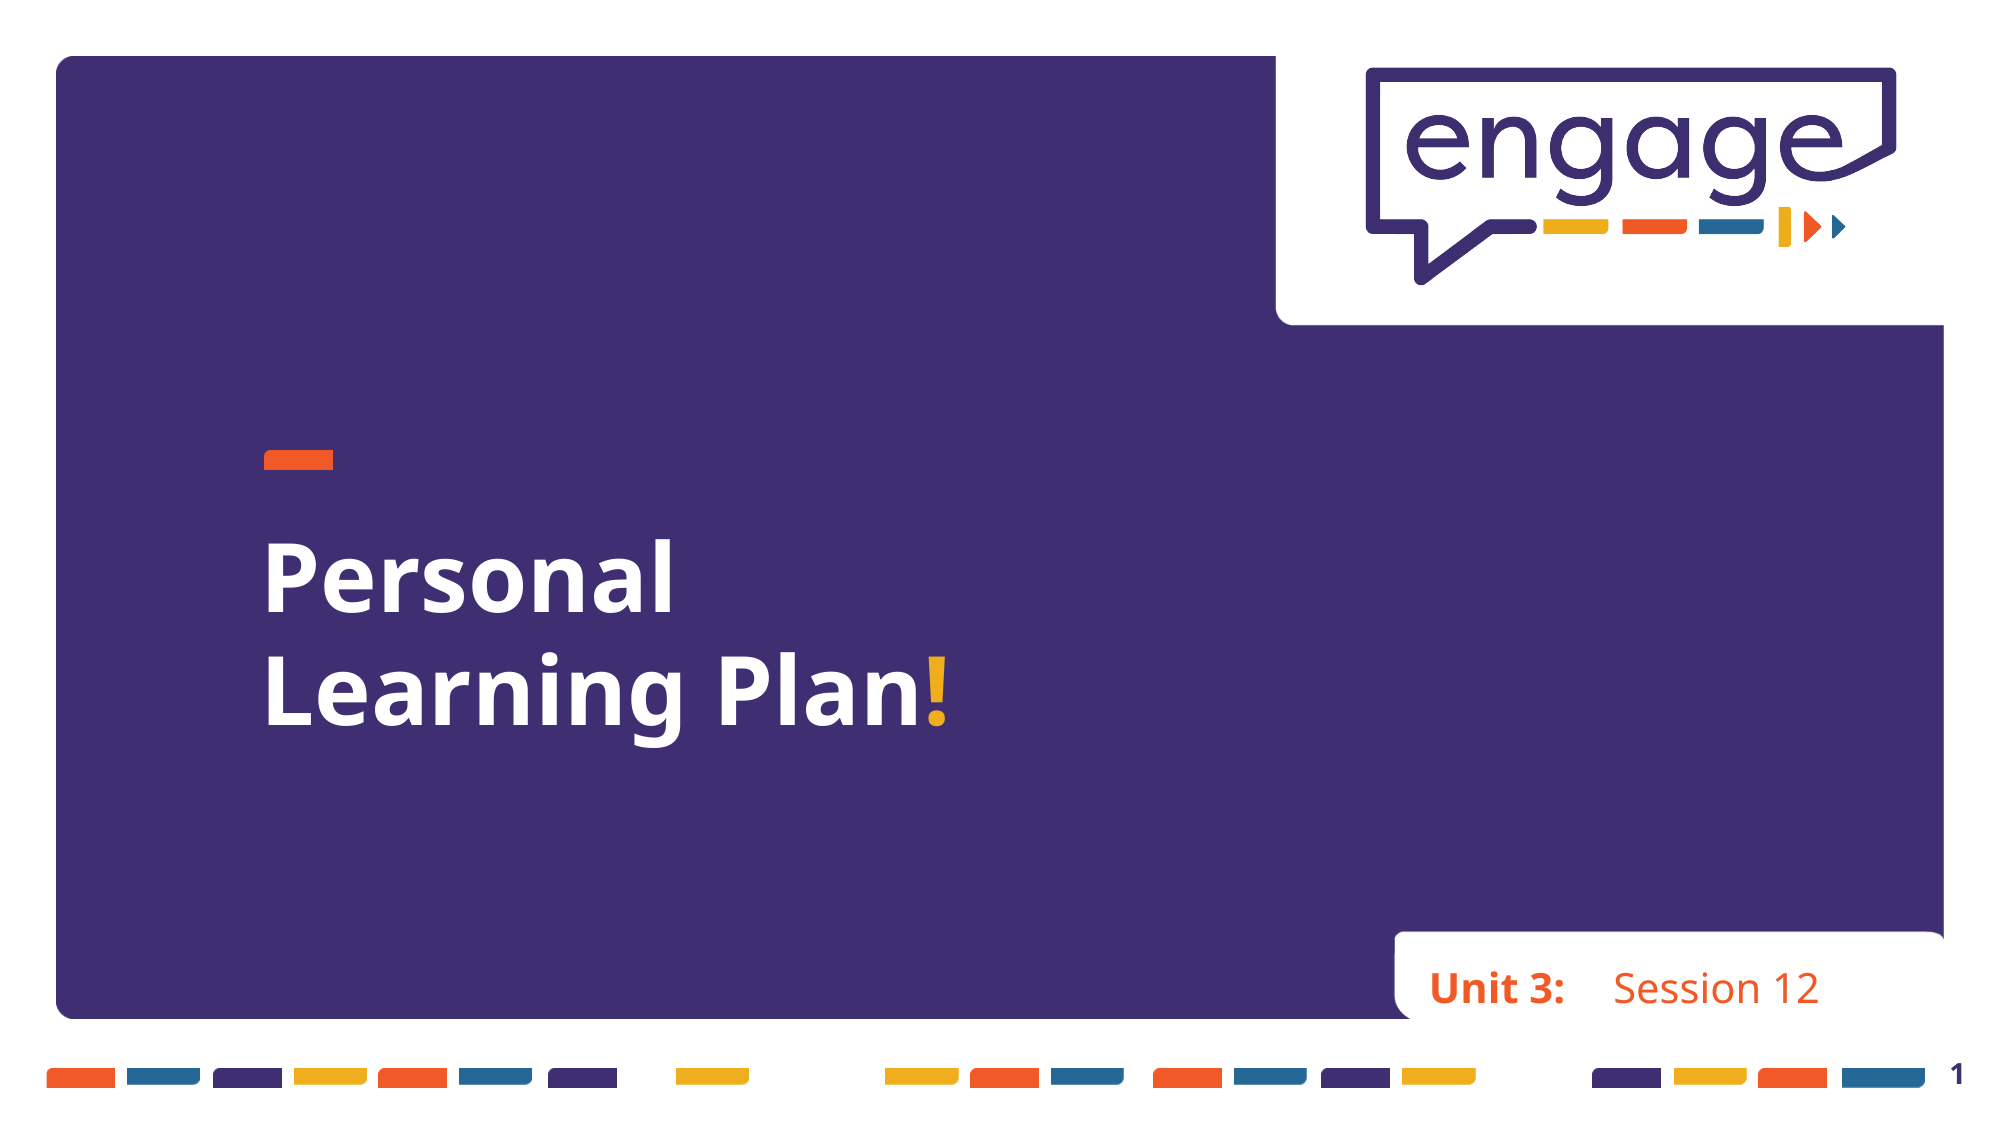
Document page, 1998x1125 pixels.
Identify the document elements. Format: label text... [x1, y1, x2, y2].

list Session 12 [1613, 962, 1897, 1019]
picture [1758, 1068, 1827, 1088]
picture [1402, 1068, 1476, 1085]
picture [1592, 1068, 1661, 1088]
picture [1842, 1068, 1925, 1088]
picture [885, 1068, 959, 1085]
picture [459, 1068, 532, 1085]
picture [378, 1068, 447, 1088]
picture [1321, 1068, 1390, 1088]
picture [1051, 1068, 1124, 1085]
picture [46, 1068, 115, 1088]
picture [1674, 1068, 1747, 1085]
picture [1234, 1068, 1307, 1085]
picture [213, 1068, 282, 1088]
subtitle Unit 3: [1429, 961, 1593, 1018]
picture [970, 1068, 1039, 1088]
picture [548, 1068, 617, 1088]
picture [676, 1068, 749, 1085]
picture [294, 1068, 367, 1085]
title Personal Learning Plan! [260, 519, 1315, 906]
picture [1153, 1068, 1222, 1088]
picture [56, 0, 1961, 1019]
picture [127, 1068, 200, 1085]
